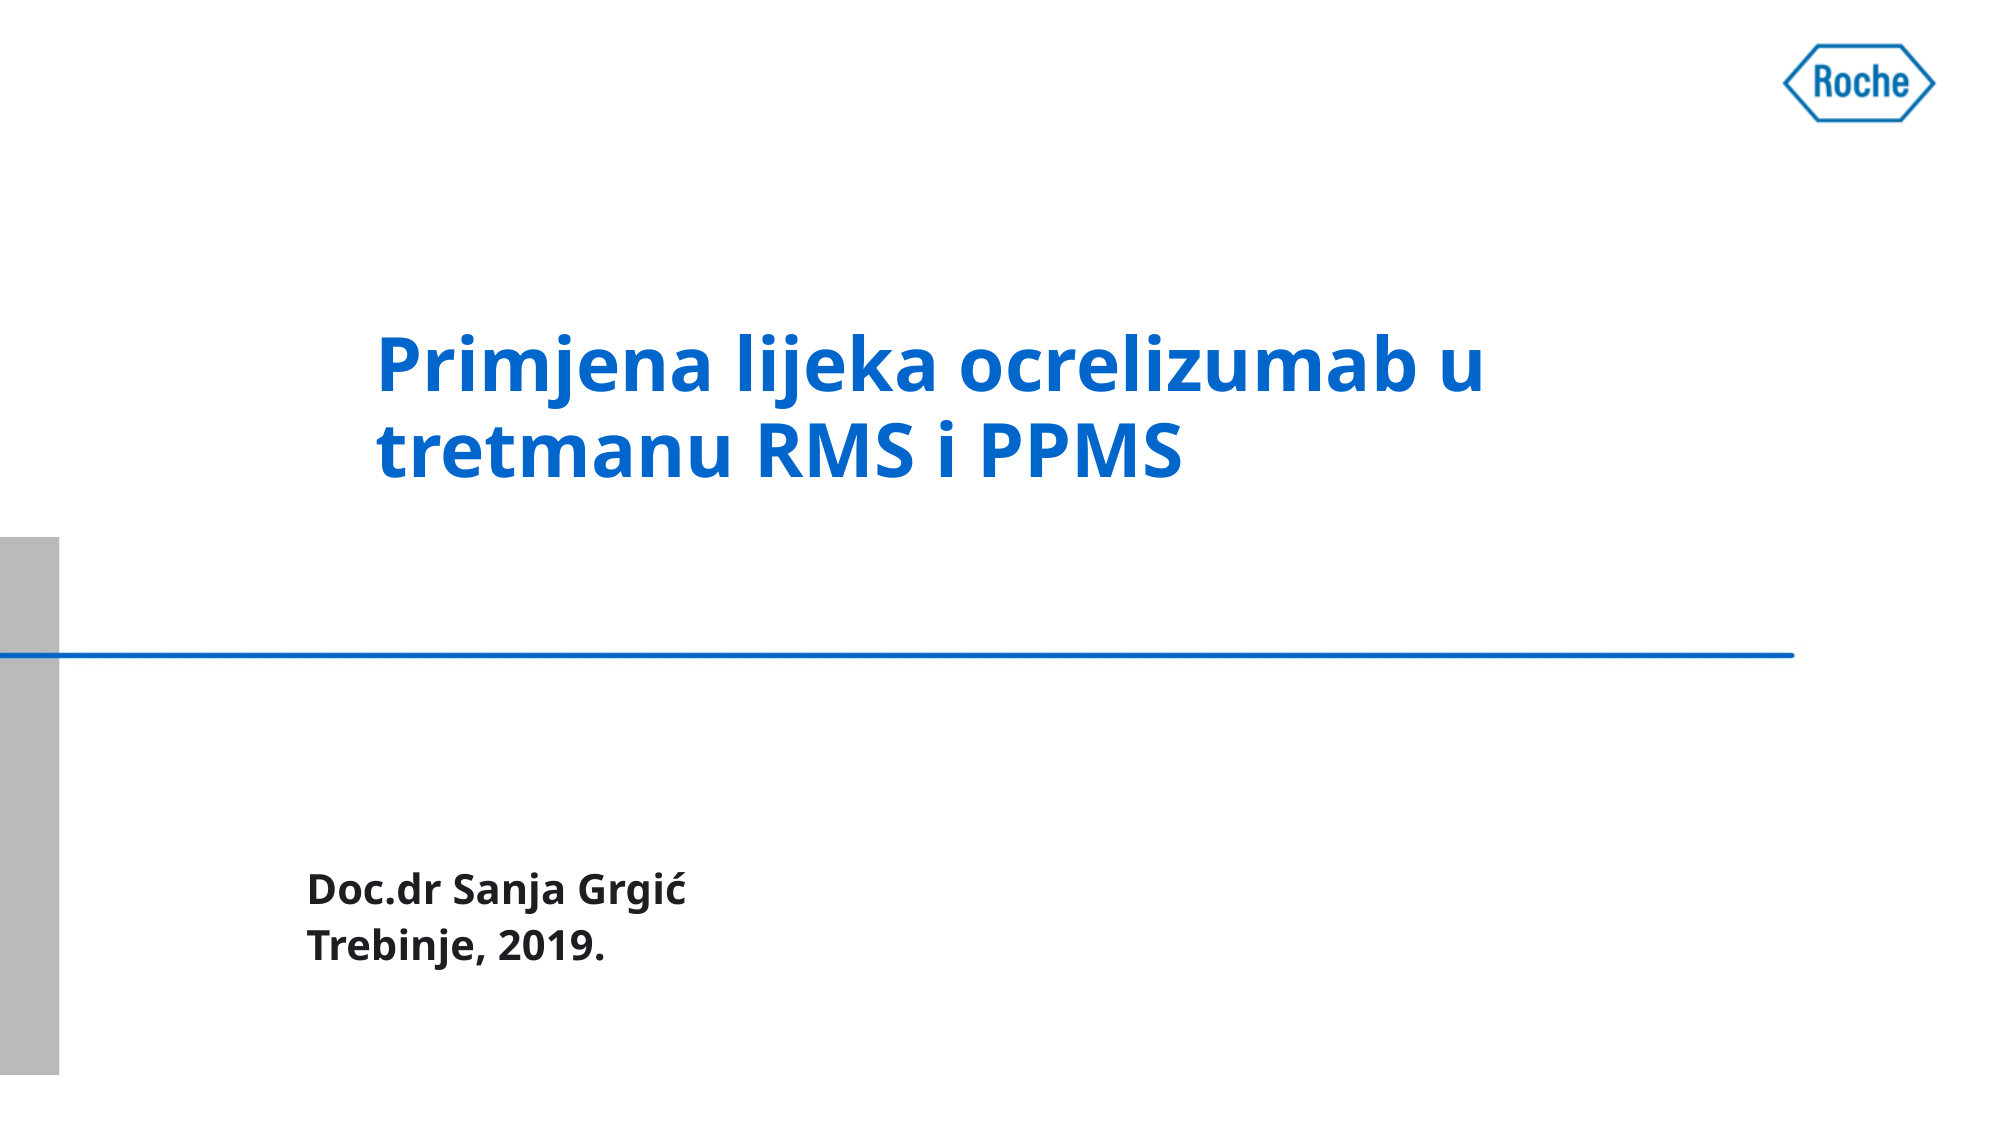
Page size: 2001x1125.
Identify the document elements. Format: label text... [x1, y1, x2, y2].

title Primjena lijeka ocrelizumab u tretmanu RMS i PPMS [360, 173, 1636, 592]
subtitle Doc.dr Sanja Grgić Trebinje, 2019. [291, 798, 1342, 1047]
picture [0, 0, 2000, 1075]
